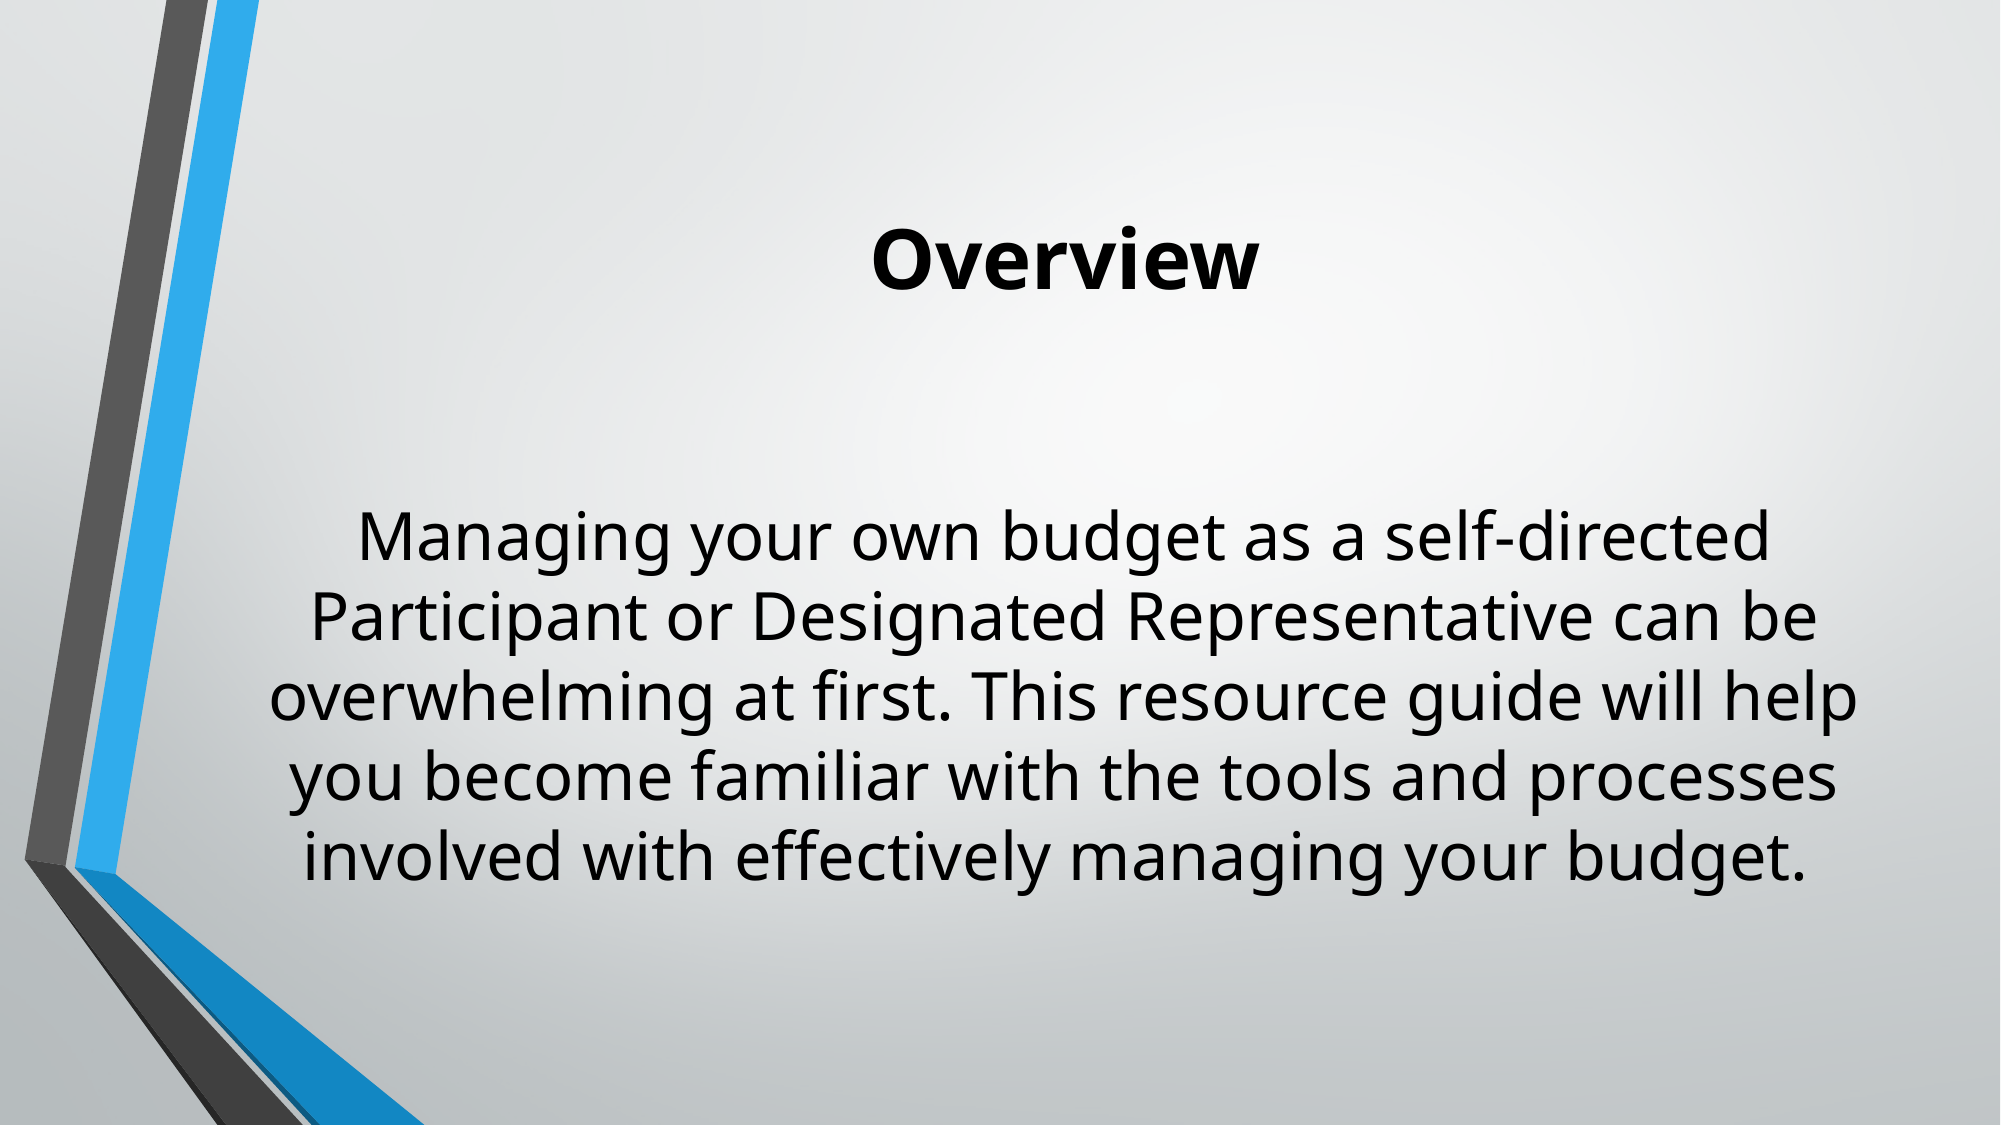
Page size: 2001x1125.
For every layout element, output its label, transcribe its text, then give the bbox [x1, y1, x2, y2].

list Managing your own budget as a self-directed Participant or Designated Representative can be overwhelming at first. This resource guide will help you become familiar with the tools and processes involved with effectively managing your budget. [243, 437, 1887, 950]
title Overview [243, 112, 1887, 400]
